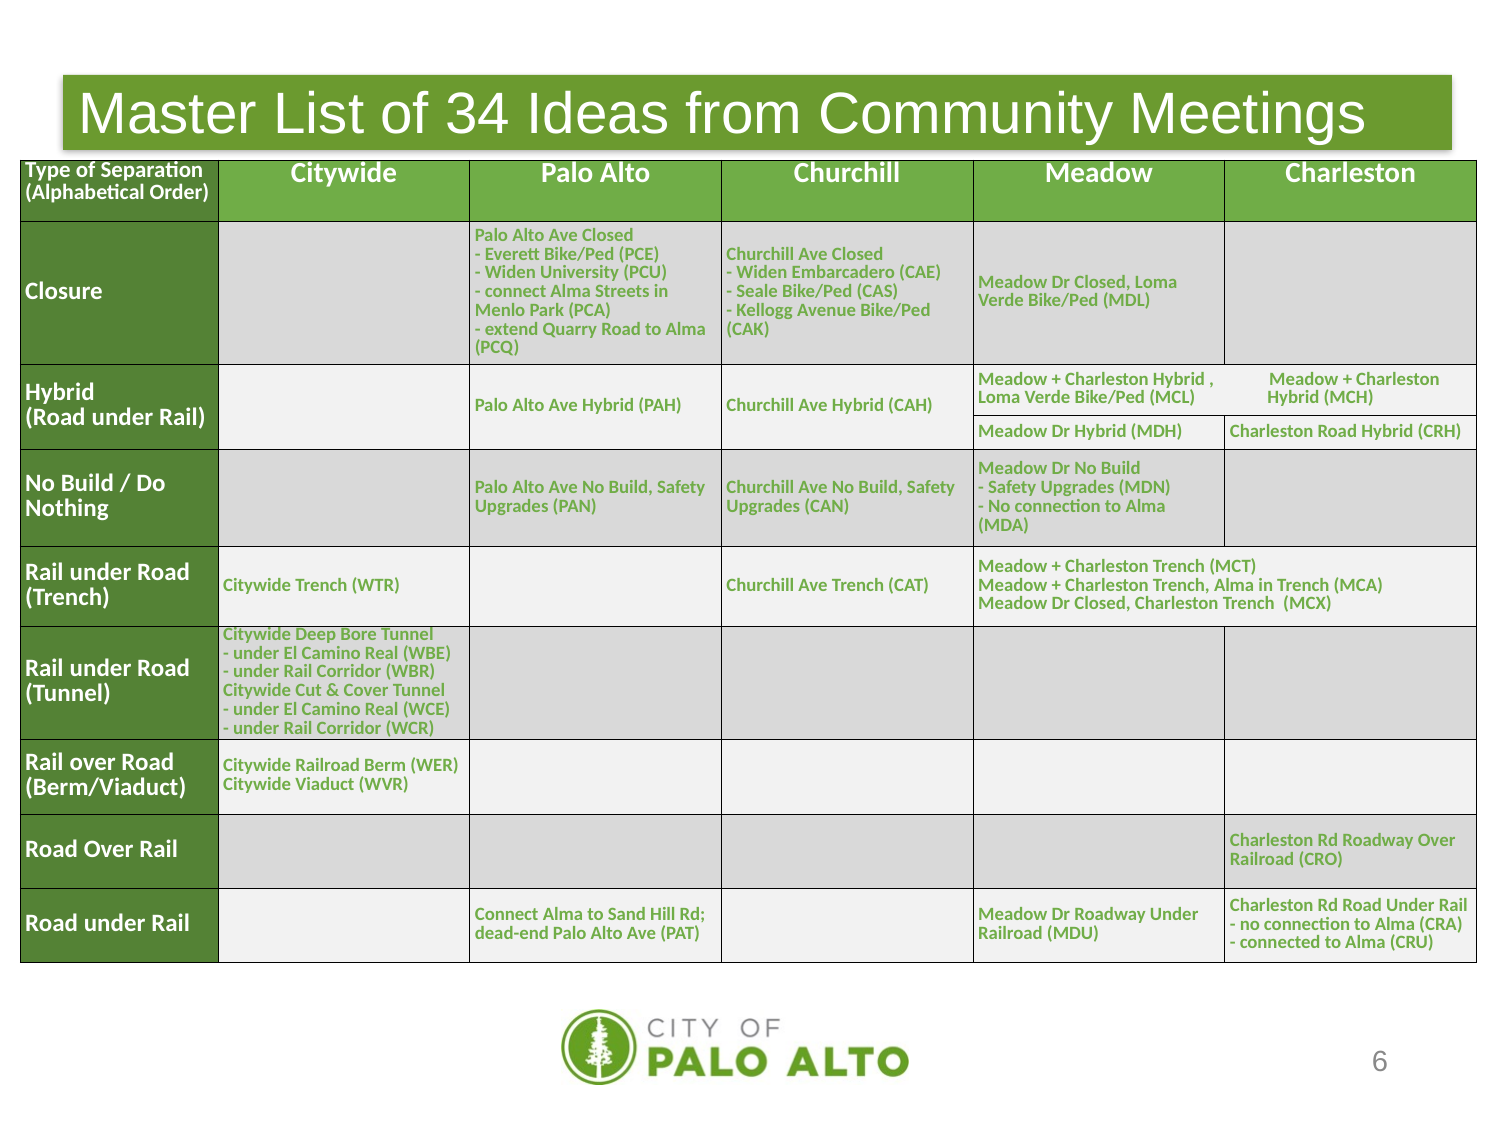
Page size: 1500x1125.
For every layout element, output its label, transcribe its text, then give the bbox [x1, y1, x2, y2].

table_cell Palo Alto Ave Closed - Everett Bike/Ped (PCE) - Widen University (PCU) - connect Alma Streets in Menlo Park (PCA) - extend Quarry Road to Alma (PCQ) [470, 222, 721, 364]
table_cell [470, 815, 721, 888]
table_cell [219, 222, 469, 364]
table_cell Meadow Dr Hybrid (MDH) [974, 416, 1224, 449]
table_cell Road under Rail [21, 889, 218, 962]
table_cell [219, 450, 469, 546]
table_cell Meadow + Charleston Hybrid , Meadow + Charleston Loma Verde Bike/Ped (MCL) Hybrid (MCH) [974, 365, 1476, 415]
picture [561, 1009, 909, 1085]
table_header Type of Separation (Alphabetical Order) [21, 161, 218, 221]
table_cell [1225, 740, 1476, 814]
table_cell [1225, 222, 1476, 364]
table_cell [470, 547, 721, 626]
table_cell Rail under Road (Trench) [21, 547, 218, 626]
table_cell [722, 815, 973, 888]
table_cell Connect Alma to Sand Hill Rd; dead-end Palo Alto Ave (PAT) [470, 889, 721, 962]
table_cell Meadow Dr Roadway Under Railroad (MDU) [974, 889, 1224, 962]
table_cell [1225, 627, 1476, 739]
table_cell Churchill Ave Hybrid (CAH) [722, 365, 973, 449]
table_cell No Build / Do Nothing [21, 450, 218, 546]
table_cell Palo Alto Ave Hybrid (PAH) [470, 365, 721, 449]
table_cell Rail under Road (Tunnel) [21, 627, 218, 739]
table_cell Churchill Ave No Build, Safety Upgrades (CAN) [722, 450, 973, 546]
table_cell Citywide Deep Bore Tunnel - under El Camino Real (WBE) - under Rail Corridor (WBR) Citywide Cut & Cover Tunnel - under El Camino Real (WCE) - under Rail Corridor (WCR) [219, 627, 469, 739]
table_cell Charleston Road Hybrid (CRH) [1225, 416, 1476, 449]
table_cell [974, 740, 1224, 814]
table_cell Charleston Rd Roadway Over Railroad (CRO) [1225, 815, 1476, 888]
table_cell [219, 889, 469, 962]
table_cell [722, 740, 973, 814]
table_cell Road Over Rail [21, 815, 218, 888]
table_cell Citywide Trench (WTR) [219, 547, 469, 626]
table_cell Churchill Ave Trench (CAT) [722, 547, 973, 626]
table_header Churchill [722, 161, 973, 221]
table_cell [1225, 450, 1476, 546]
table_cell Charleston Rd Road Under Rail - no connection to Alma (CRA) - connected to Alma (CRU) [1225, 889, 1476, 962]
table_cell [470, 740, 721, 814]
table_cell Hybrid (Road under Rail) [21, 365, 218, 449]
table_cell Meadow + Charleston Trench (MCT) Meadow + Charleston Trench, Alma in Trench (MCA) Meadow Dr Closed, Charleston Trench (MCX) [974, 547, 1476, 626]
table_cell Citywide Railroad Berm (WER) Citywide Viaduct (WVR) [219, 740, 469, 814]
table_cell Closure [21, 222, 218, 364]
table_cell [219, 365, 469, 449]
table_cell [974, 627, 1224, 739]
table_cell Meadow Dr No Build - Safety Upgrades (MDN) - No connection to Alma (MDA) [974, 450, 1224, 546]
table_header Citywide [219, 161, 469, 221]
table_cell [722, 889, 973, 962]
table_cell Meadow Dr Closed, Loma Verde Bike/Ped (MDL) [974, 222, 1224, 364]
table_cell [974, 815, 1224, 888]
table_header Meadow [974, 161, 1224, 221]
table_cell Palo Alto Ave No Build, Safety Upgrades (PAN) [470, 450, 721, 546]
table_header Palo Alto [470, 161, 721, 221]
table_cell Churchill Ave Closed - Widen Embarcadero (CAE) - Seale Bike/Ped (CAS) - Kellogg Avenue Bike/Ped (CAK) [722, 222, 973, 364]
table_header Charleston [1225, 161, 1476, 221]
table_cell [219, 815, 469, 888]
title Master List of 34 Ideas from Community Meetings [63, 76, 1486, 144]
table_cell [722, 627, 973, 739]
table_cell Rail over Road (Berm/Viaduct) [21, 740, 218, 814]
table_cell [470, 627, 721, 739]
